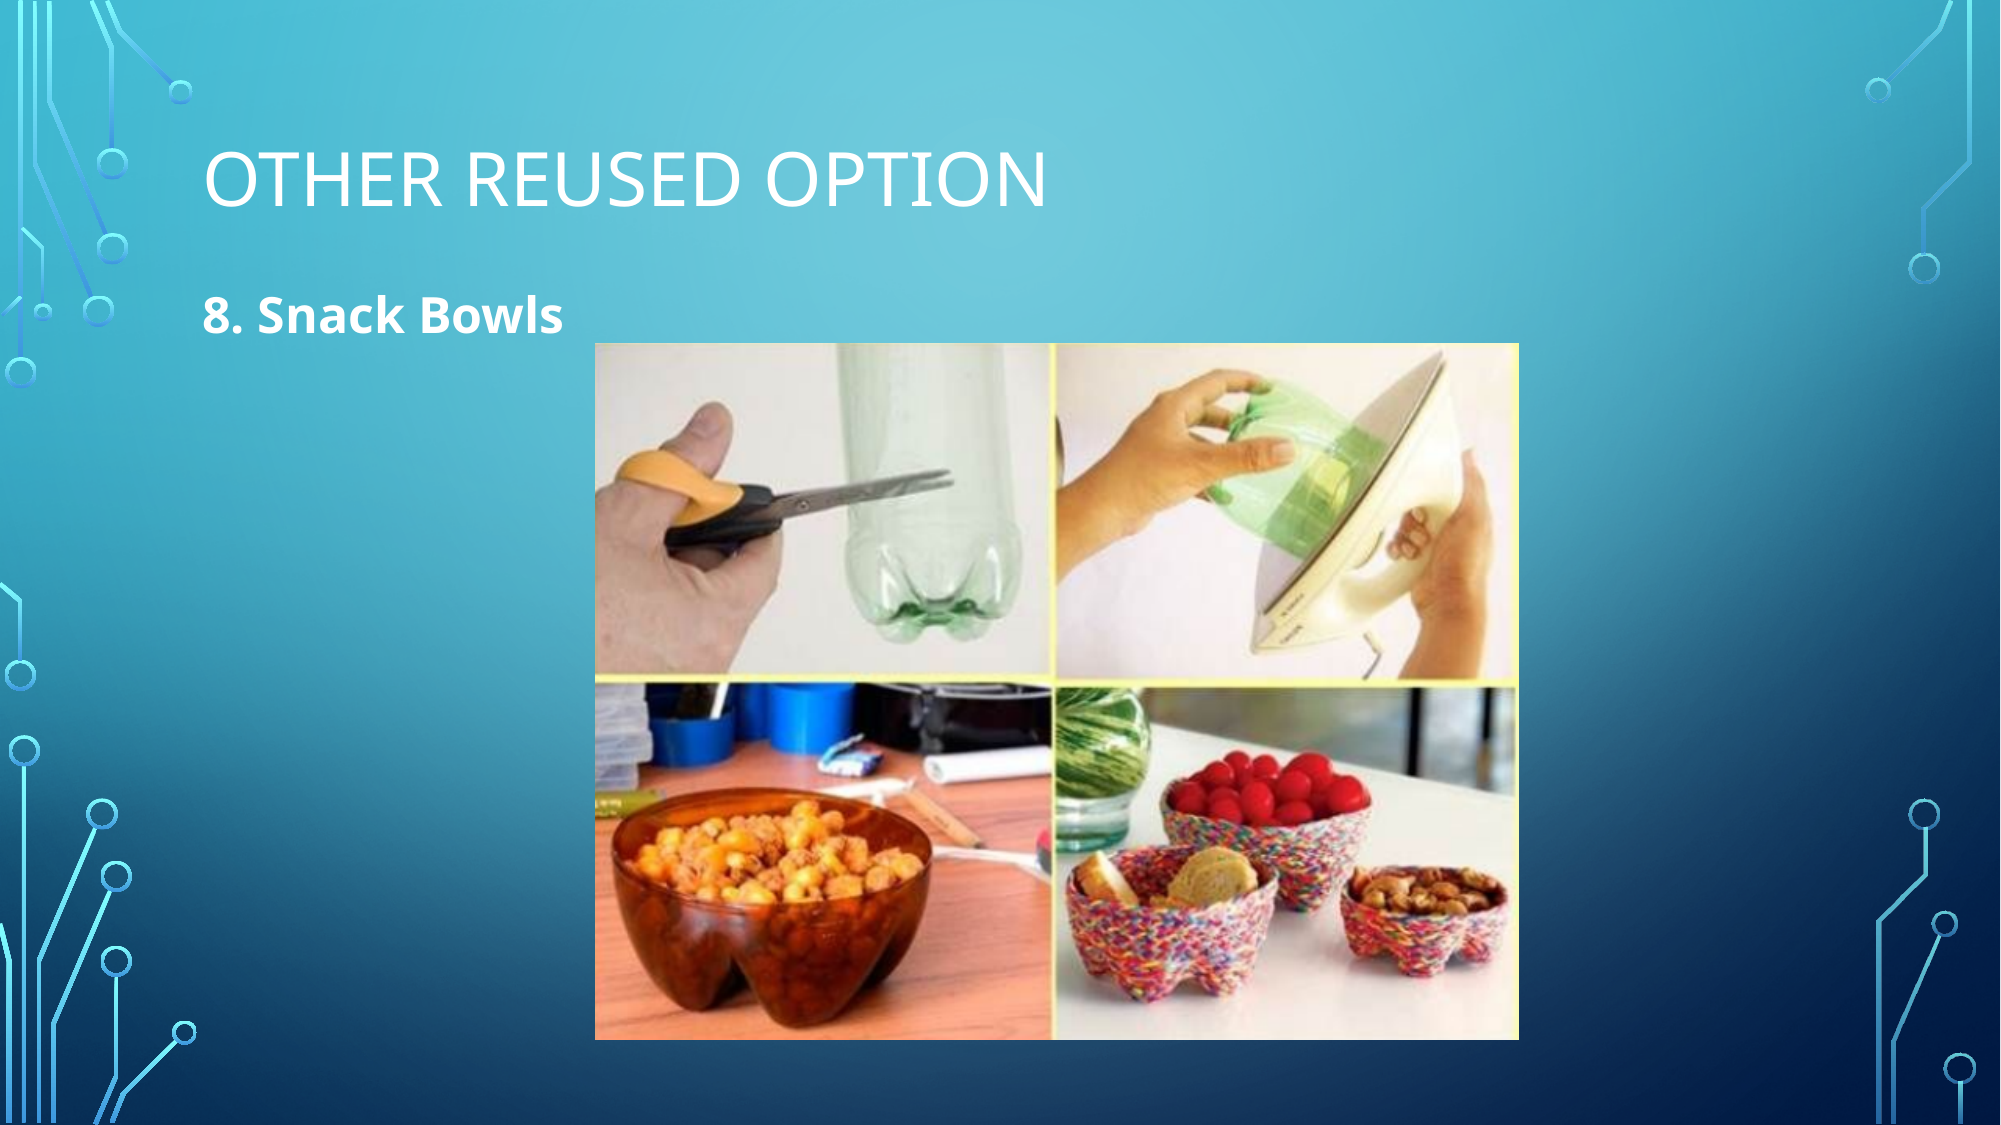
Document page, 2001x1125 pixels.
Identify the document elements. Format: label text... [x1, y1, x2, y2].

list 8. Snack Bowls [187, 263, 1813, 1091]
picture [595, 343, 1520, 1040]
title Other Reused option [187, 101, 1813, 263]
